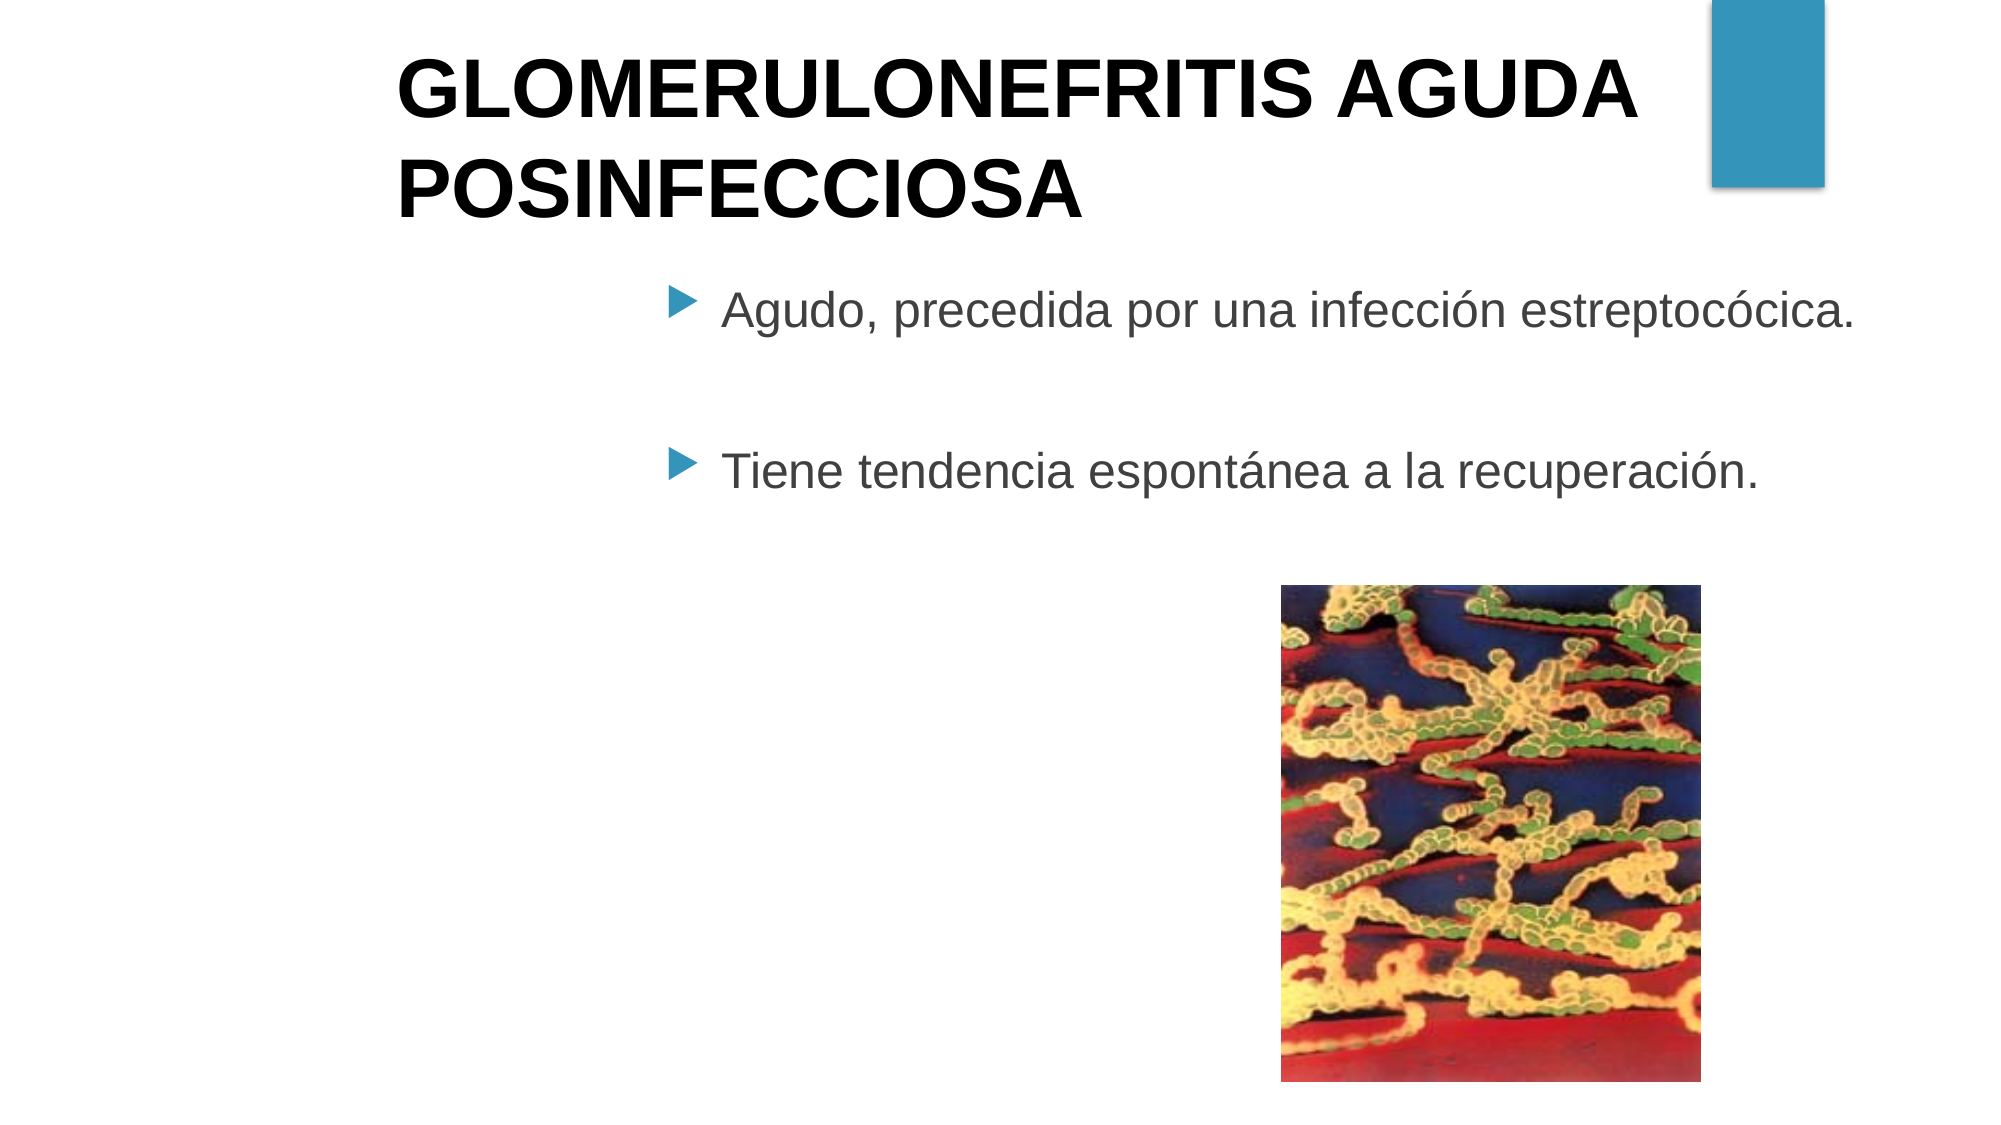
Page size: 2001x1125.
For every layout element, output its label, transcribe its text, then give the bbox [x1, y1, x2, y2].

list Agudo, precedida por una infección estreptocócica. Tiene tendencia espontánea a la recuperación. [650, 269, 2000, 1012]
title GLOMERULONEFRITIS AGUDA POSINFECCIOSA [381, 26, 1732, 243]
picture [1280, 585, 1701, 1083]
